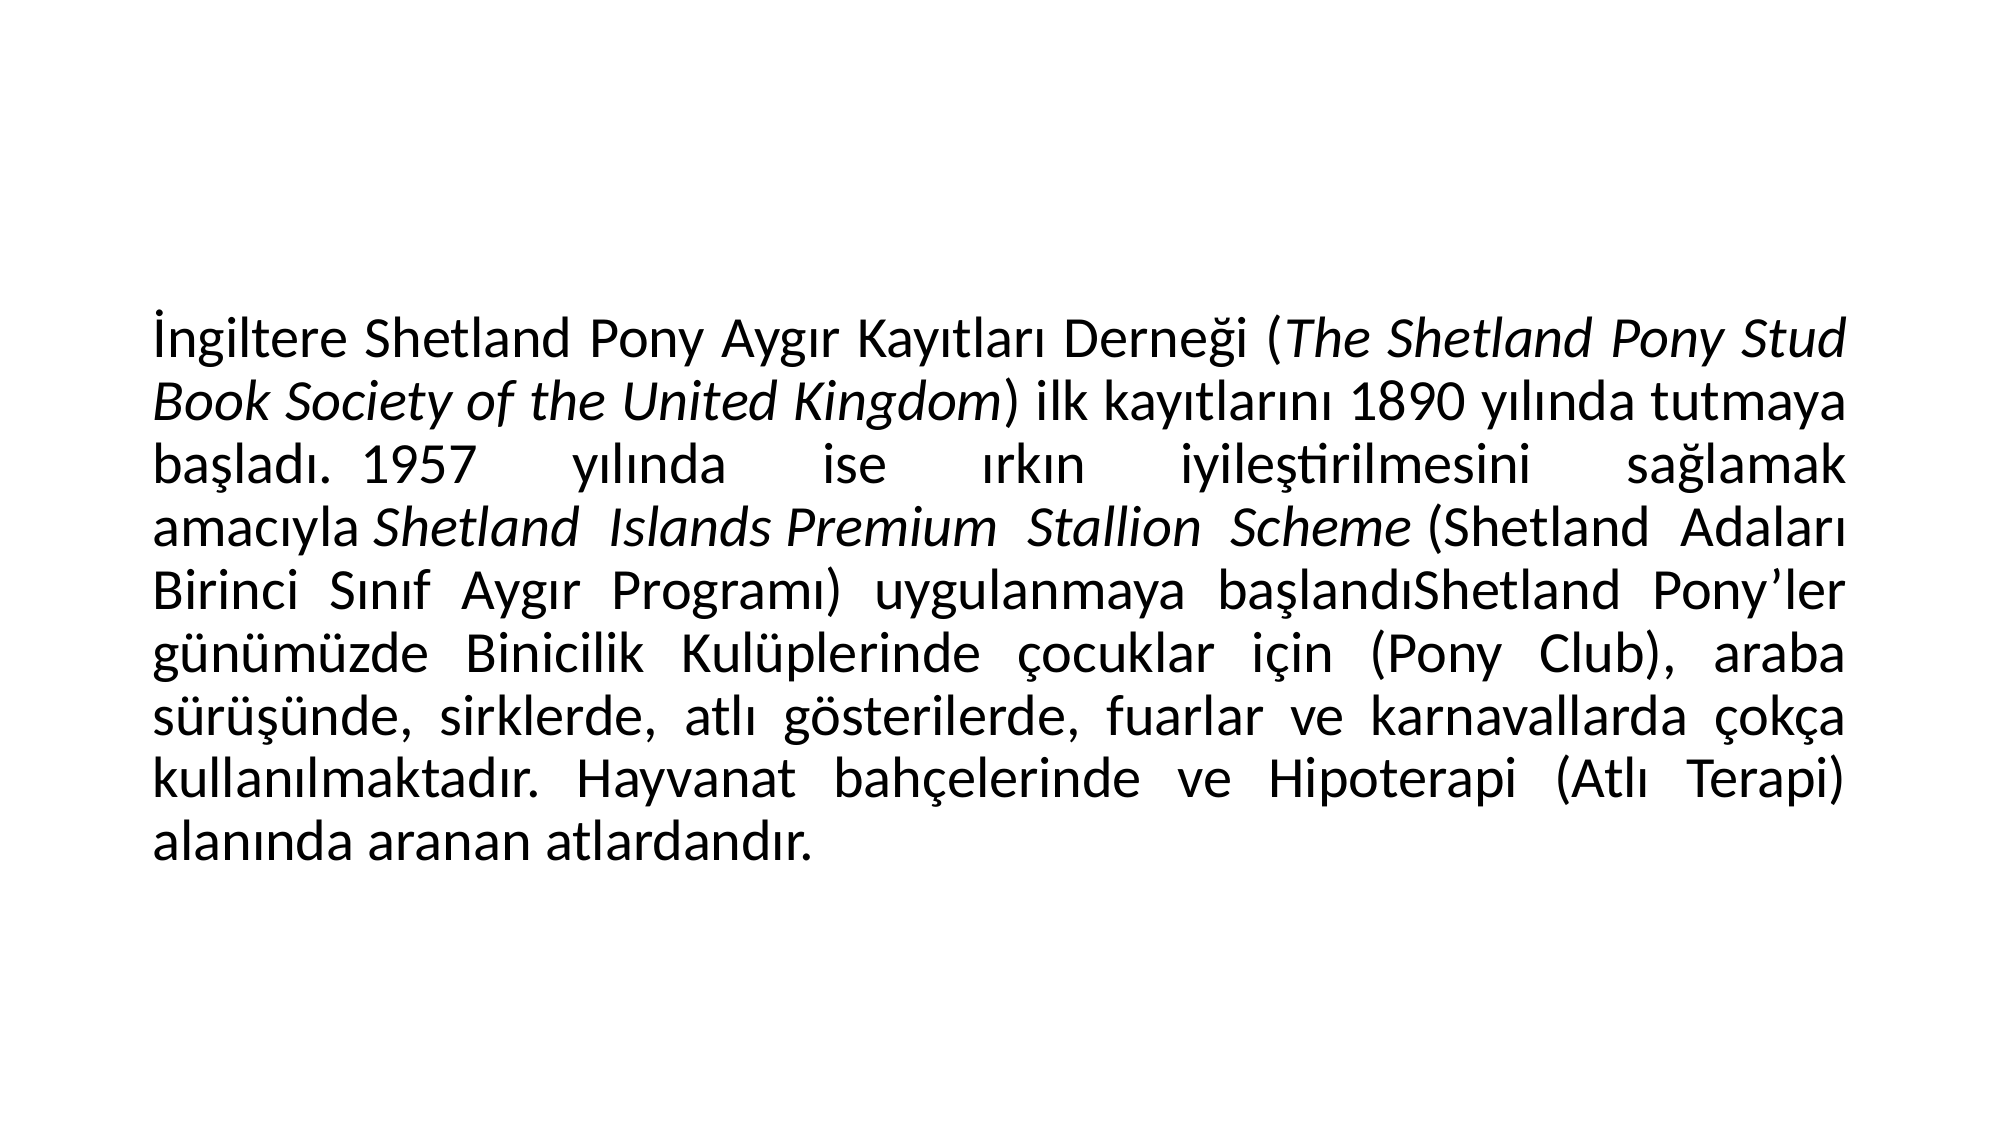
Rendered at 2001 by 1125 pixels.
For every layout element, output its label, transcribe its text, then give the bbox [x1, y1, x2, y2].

list İngiltere Shetland Pony Aygır Kayıtları Derneği (The Shetland Pony Stud Book Society of the United Kingdom) ilk kayıtlarını 1890 yılında tutmaya başladı. 1957 yılında ise ırkın iyileştirilmesini sağlamak amacıyla Shetland Islands Premium Stallion Scheme (Shetland Adaları Birinci Sınıf Aygır Programı) uygulanmaya başlandıShetland Pony’ler günümüzde Binicilik Kulüplerinde çocuklar için (Pony Club), araba sürüşünde, sirklerde, atlı gösterilerde, fuarlar ve karnavallarda çokça kullanılmaktadır. Hayvanat bahçelerinde ve Hipoterapi (Atlı Terapi) alanında aranan atlardandır. [137, 299, 1863, 1014]
